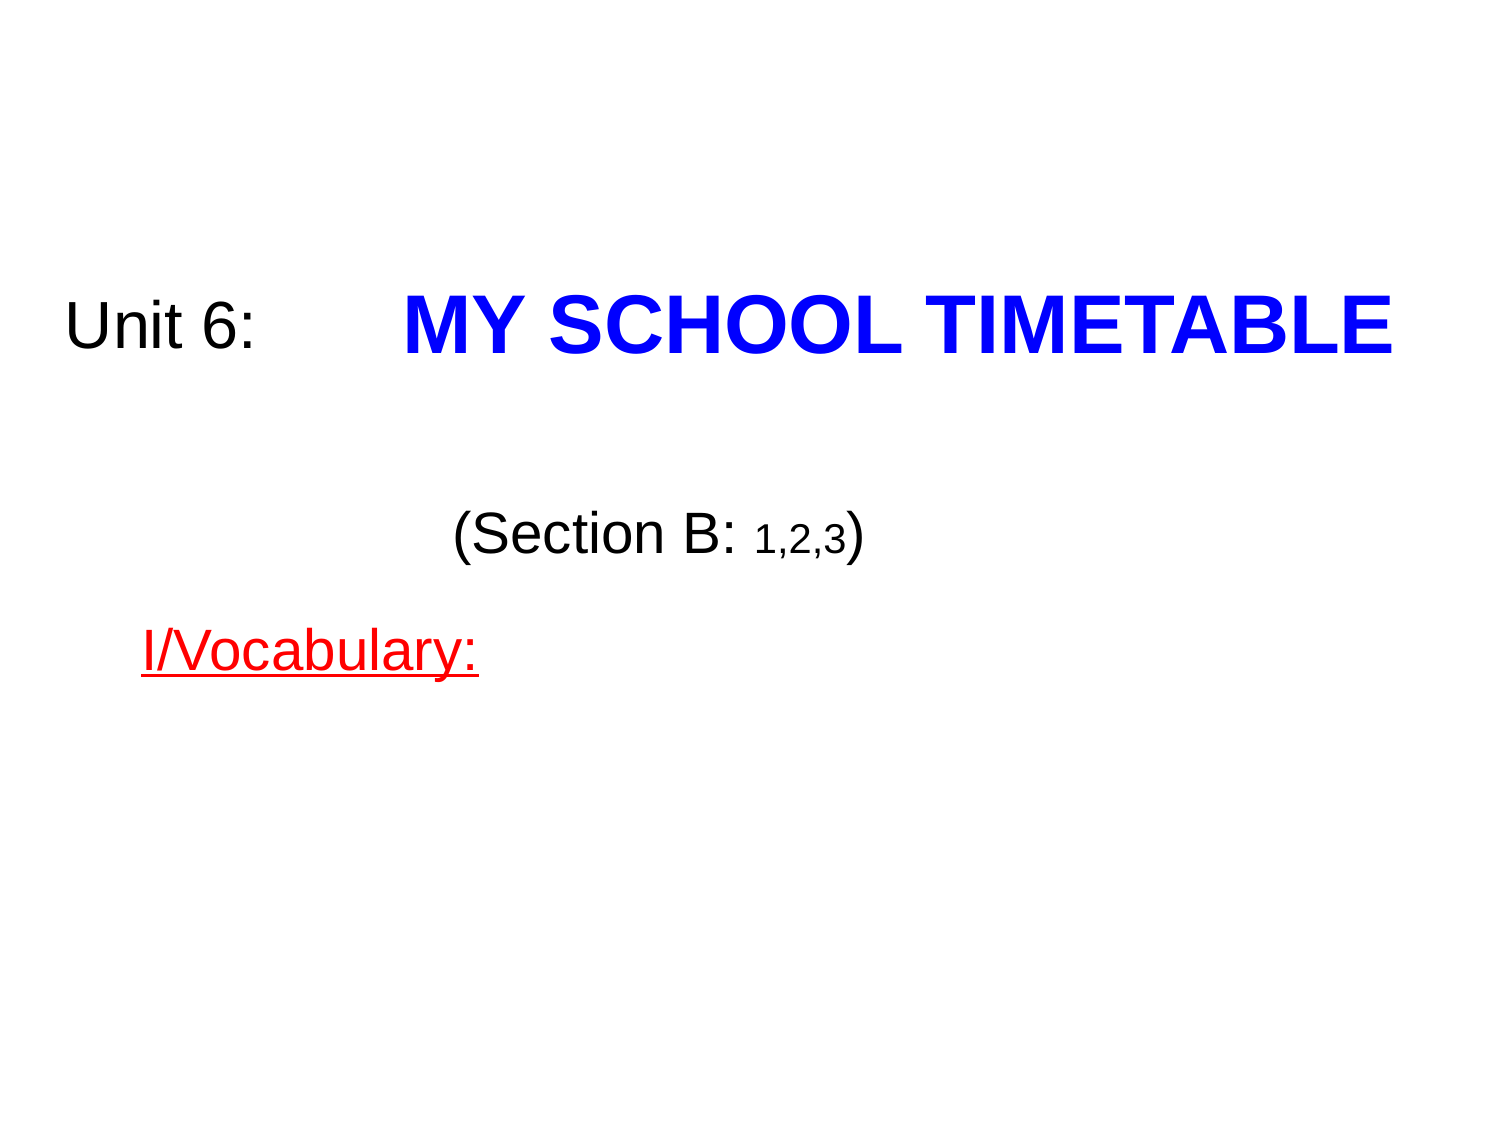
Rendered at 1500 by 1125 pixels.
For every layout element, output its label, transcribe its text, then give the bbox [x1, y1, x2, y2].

text_box Unit 6: [49, 274, 363, 370]
text_box MY SCHOOL TIMETABLE [387, 262, 1500, 378]
text_box I/Vocabulary: [126, 604, 495, 690]
text_box (Section B: 1,2,3) [437, 487, 1000, 573]
